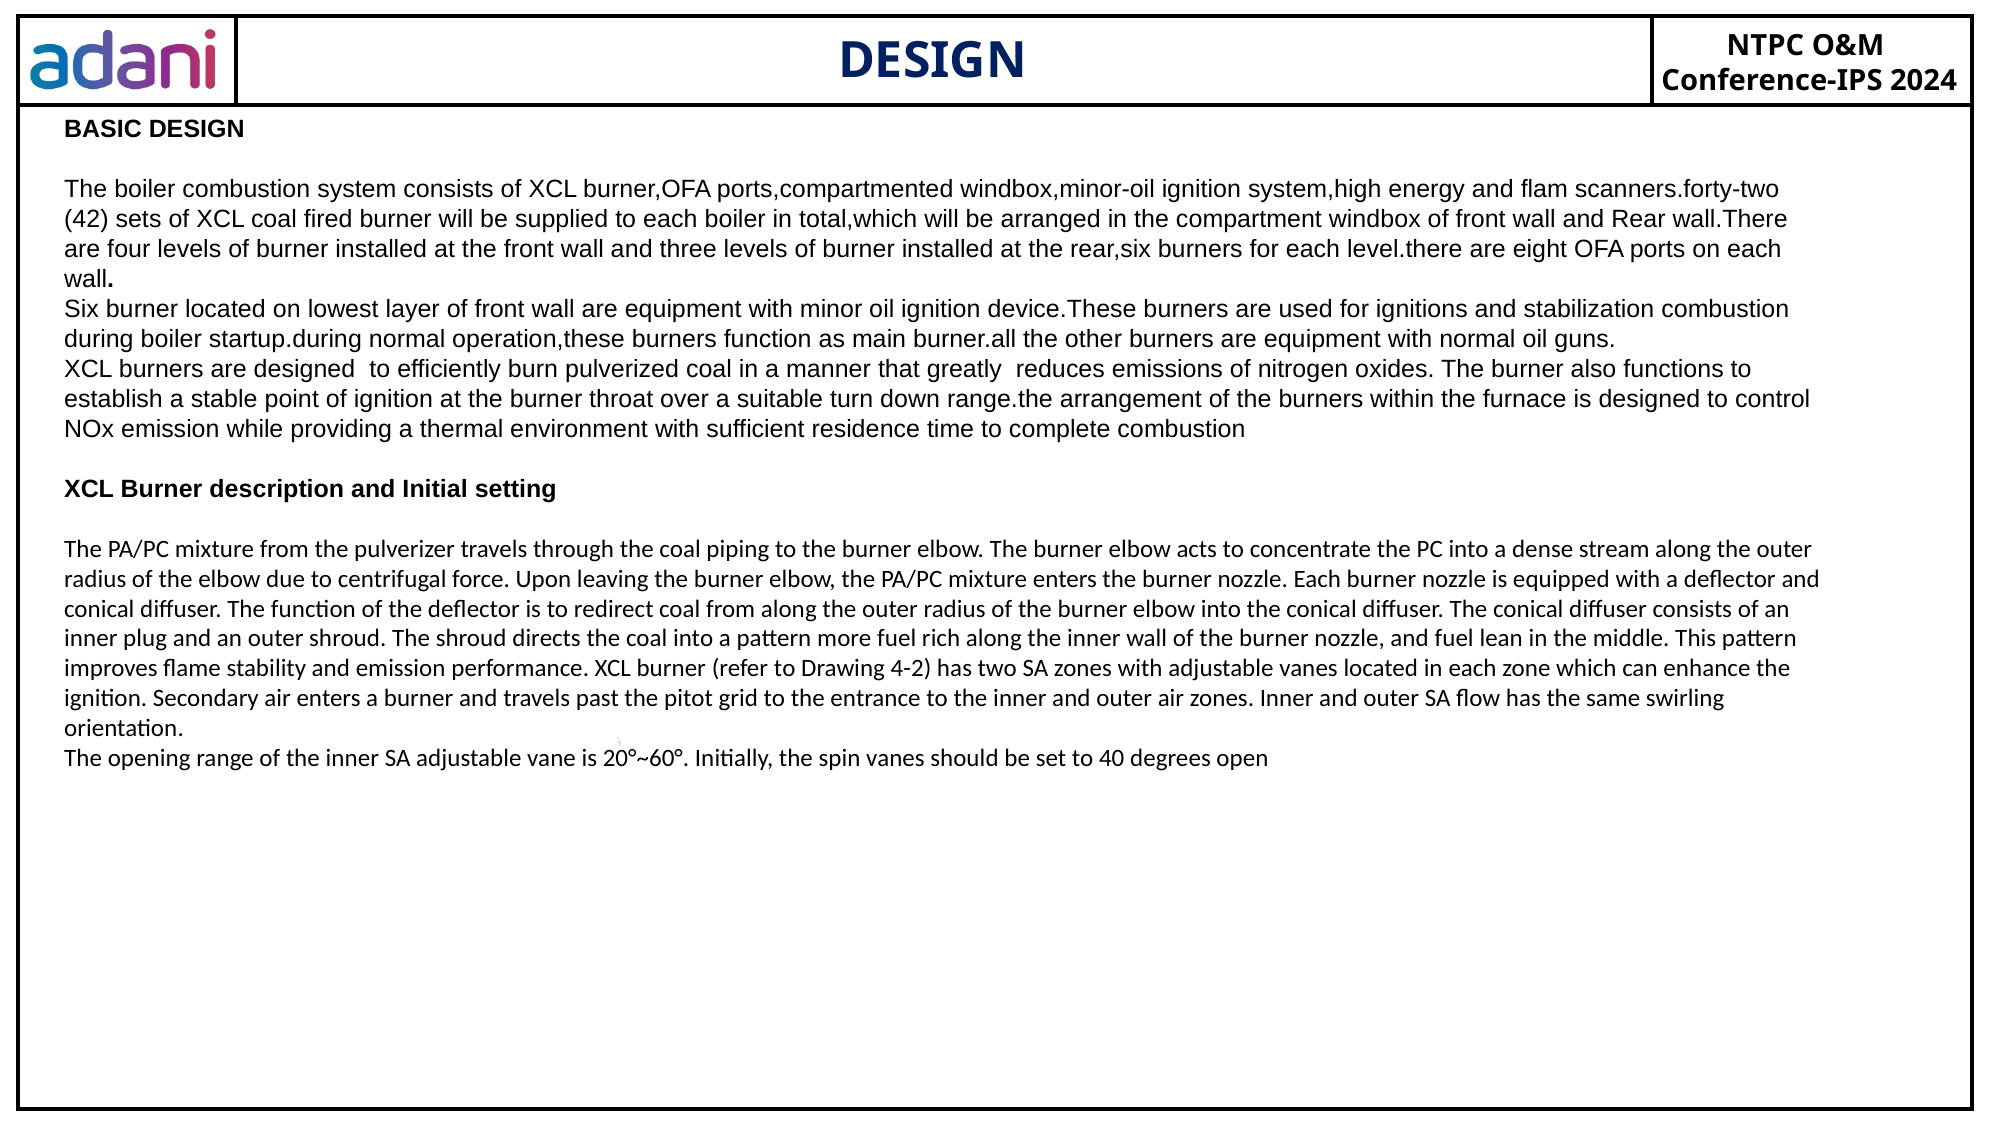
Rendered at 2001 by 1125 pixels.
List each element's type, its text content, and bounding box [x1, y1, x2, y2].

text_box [617, 739, 622, 747]
picture [22, 107, 235, 112]
text_box [24, 22, 1949, 98]
picture [22, 18, 234, 103]
text_box BASIC DESIGN The boiler combustion system consists of XCL burner,OFA ports,compartmented windbox,minor-oil ignition system,high energy and flam scanners.forty-two (42) sets of XCL coal fired burner will be supplied to each boiler in total,which will be arranged in the compartment windbox of front wall and Rear wall.There are four levels of burner installed at the front wall and three levels of burner installed at the rear,six burners for each level.there are eight OFA ports on each wall. Six burner located on lowest layer of front wall are equipment with minor oil ignition device.These burners are used for ignitions and stabilization combustion during boiler startup.during normal operation,these burners function as main burner.all the other burners are equipment with normal oil guns. XCL burners are designed to efficiently burn pulverized coal in a manner that greatly reduces emissions of nitrogen oxides. The burner also functions to establish a stable point of ignition at the burner throat over a suitable turn down range.the arrangement of the burners within the furnace is designed to control NOx emission while providing a thermal environment with sufficient residence time to complete combustion XCL Burner description and Initial setting The PA/PC mixture from the pulverizer travels through the coal piping to the burner elbow. The burner elbow acts to concentrate the PC into a dense stream along the outer radius of the elbow due to centrifugal force. Upon leaving the burner elbow, the PA/PC mixture enters the burner nozzle. Each burner nozzle is equipped with a deflector and conical diffuser. The function of the deflector is to redirect coal from along the outer radius of the burner elbow into the conical diffuser. The conical diffuser consists of an inner plug and an outer shroud. The shroud directs the coal into a pattern more fuel rich along the inner wall of the burner nozzle, and fuel lean in the middle. This pattern improves flame stability and emission performance. XCL burner (refer to Drawing 4-2) has two SA zones with adjustable vanes located in each zone which can enhance the ignition. Secondary air enters a burner and travels past the pitot grid to the entrance to the inner and outer air zones. Inner and outer SA flow has the same swirling orientation. The opening range of the inner SA adjustable vane is 20°~60°. Initially, the spin vanes should be set to 40 degrees open [51, 112, 1850, 847]
text_box DESIGN [317, 27, 1548, 97]
